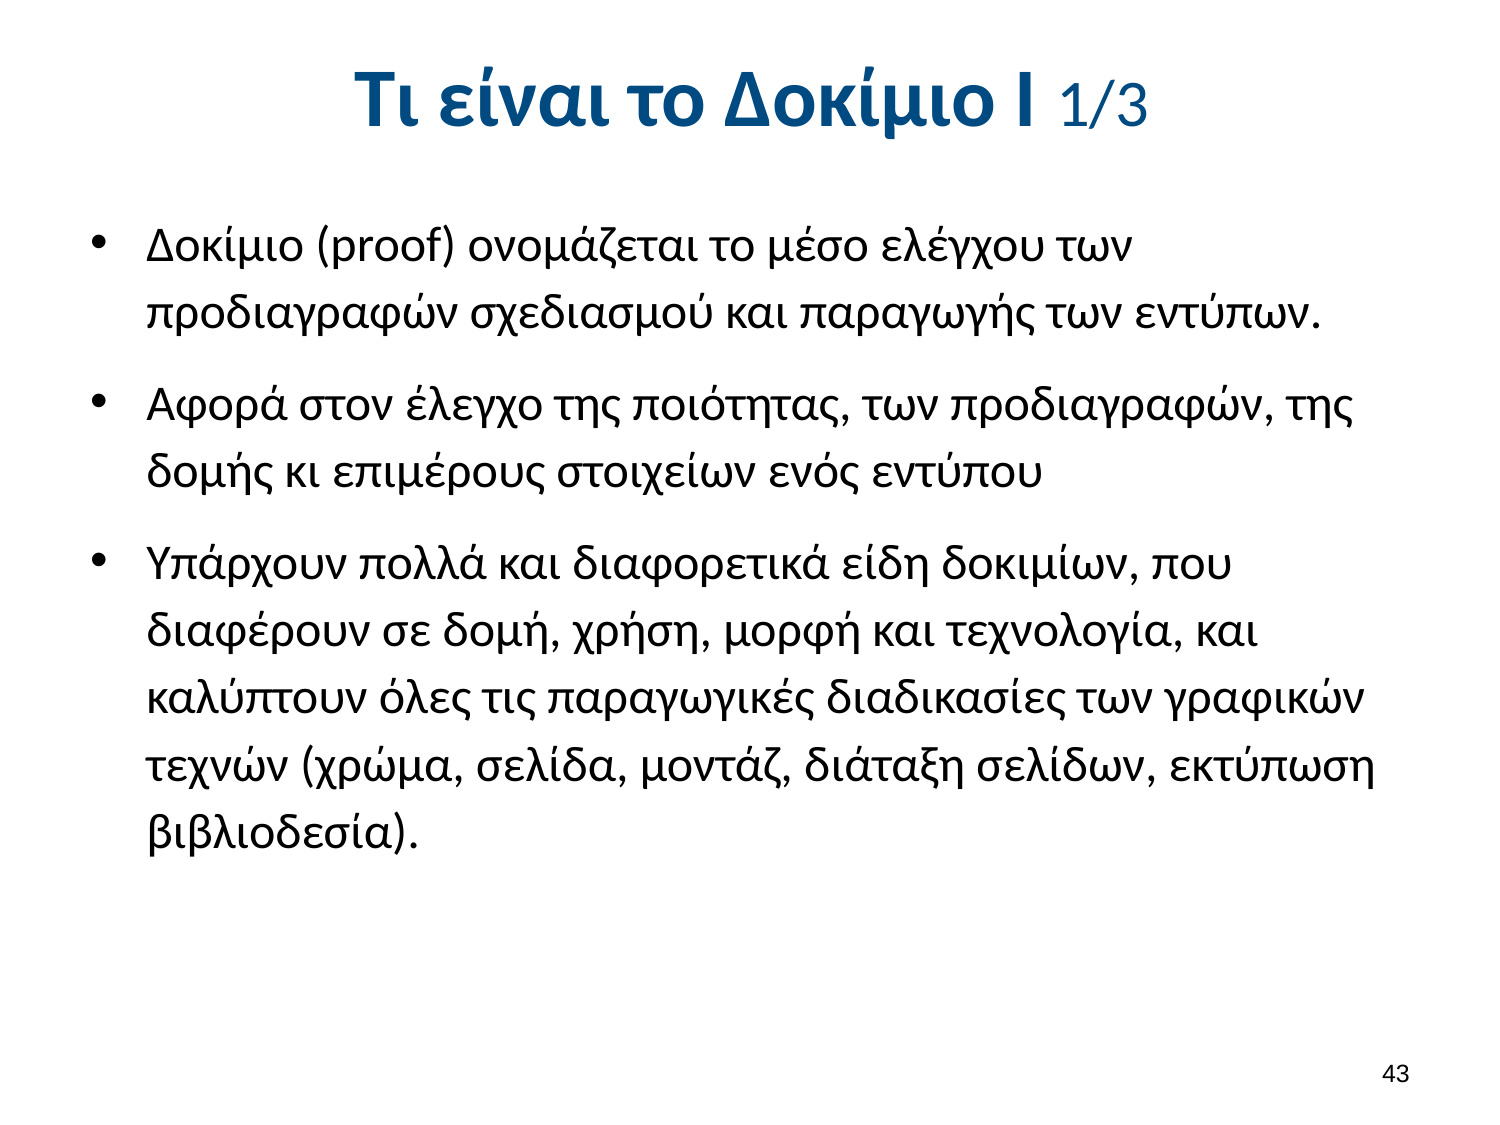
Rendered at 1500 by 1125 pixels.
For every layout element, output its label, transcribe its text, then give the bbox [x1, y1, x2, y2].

list Δοκίμιο (proof) ονομάζεται το μέσο ελέγχου των προδιαγραφών σχεδιασμού και παραγωγής των εντύπων. Αφορά στον έλεγχο της ποιότητας, των προδιαγραφών, της δομής κι επιμέρους στοιχείων ενός εντύπου Υπάρχουν πολλά και διαφορετικά είδη δοκιμίων, που διαφέρουν σε δομή, χρήση, μορφή και τεχνολογία, και καλύπτουν όλες τις παραγωγικές διαδικασίες των γραφικών τεχνών (χρώμα, σελίδα, μοντάζ, διάταξη σελίδων, εκτύπωση βιβλιοδεσία). [75, 196, 1459, 1106]
title Τι είναι το Δοκίμιο Ι 1/3 [76, 19, 1427, 169]
slide_number 42 [1074, 1042, 1425, 1103]
